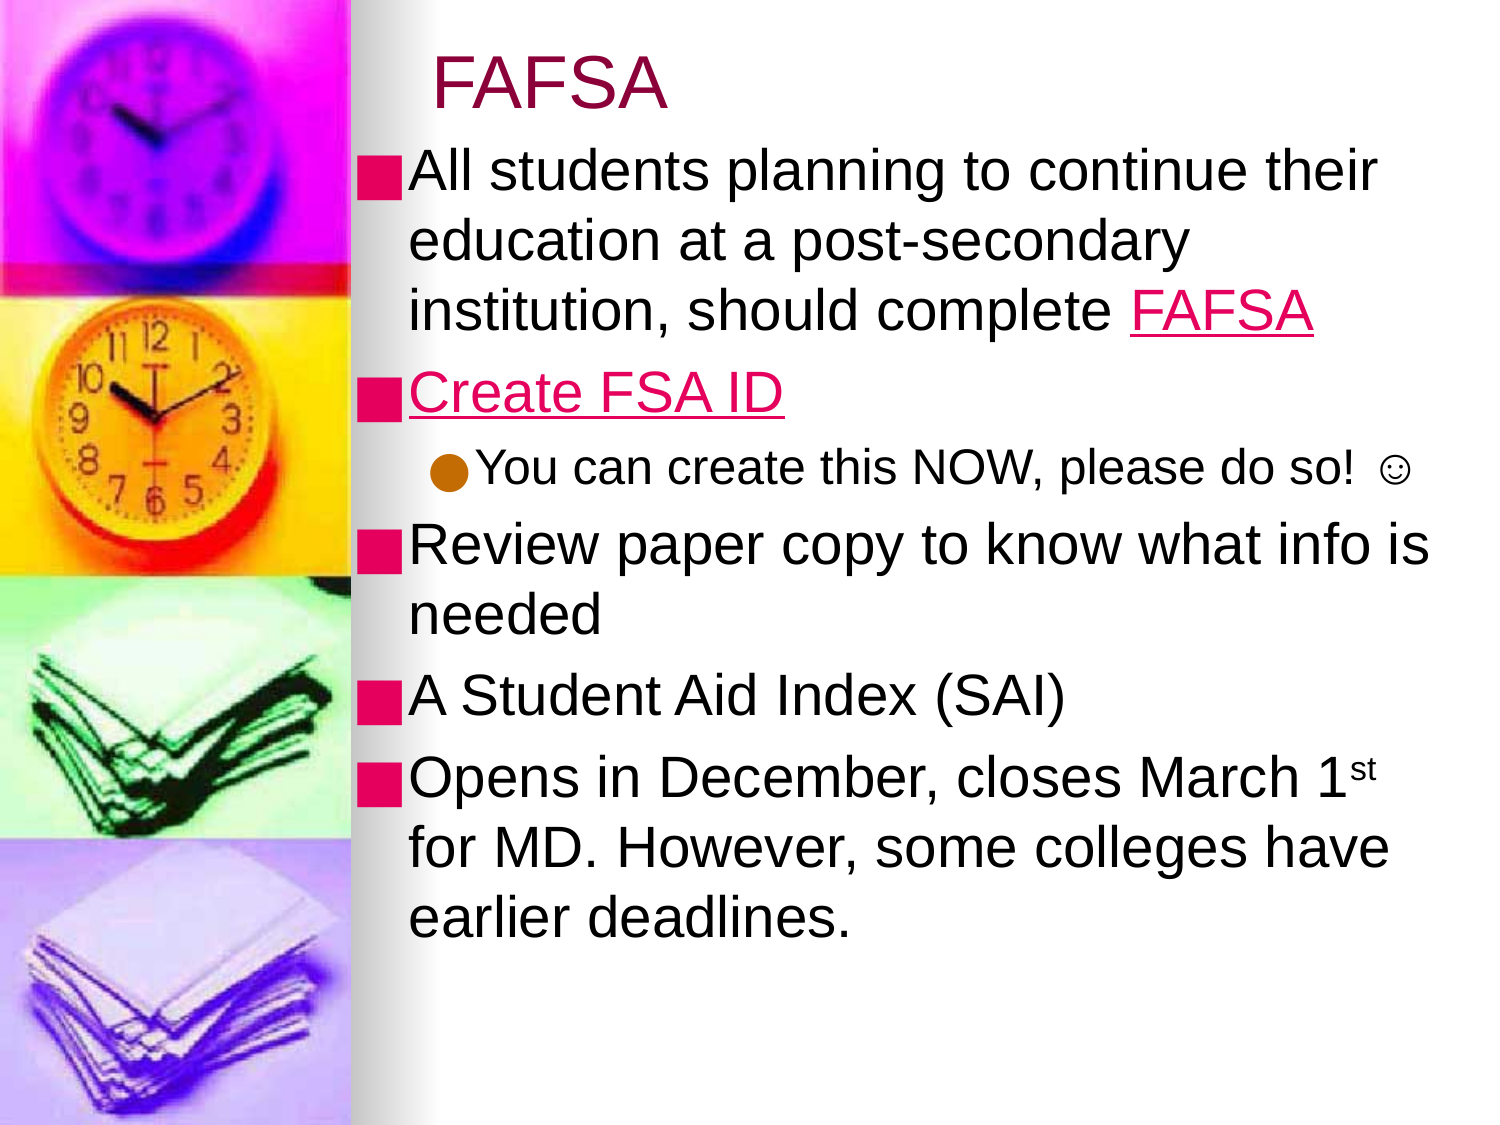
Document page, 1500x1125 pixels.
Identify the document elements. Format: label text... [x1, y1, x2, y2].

title FAFSA [312, 0, 788, 160]
list All students planning to continue their education at a post-secondary institution, should complete FAFSA Create FSA ID You can create this NOW, please do so! ☺ Review paper copy to know what info is needed A Student Aid Index (SAI) Opens in December, closes March 1st for MD. However, some colleges have earlier deadlines. [337, 125, 1475, 442]
picture [0, 0, 351, 1125]
